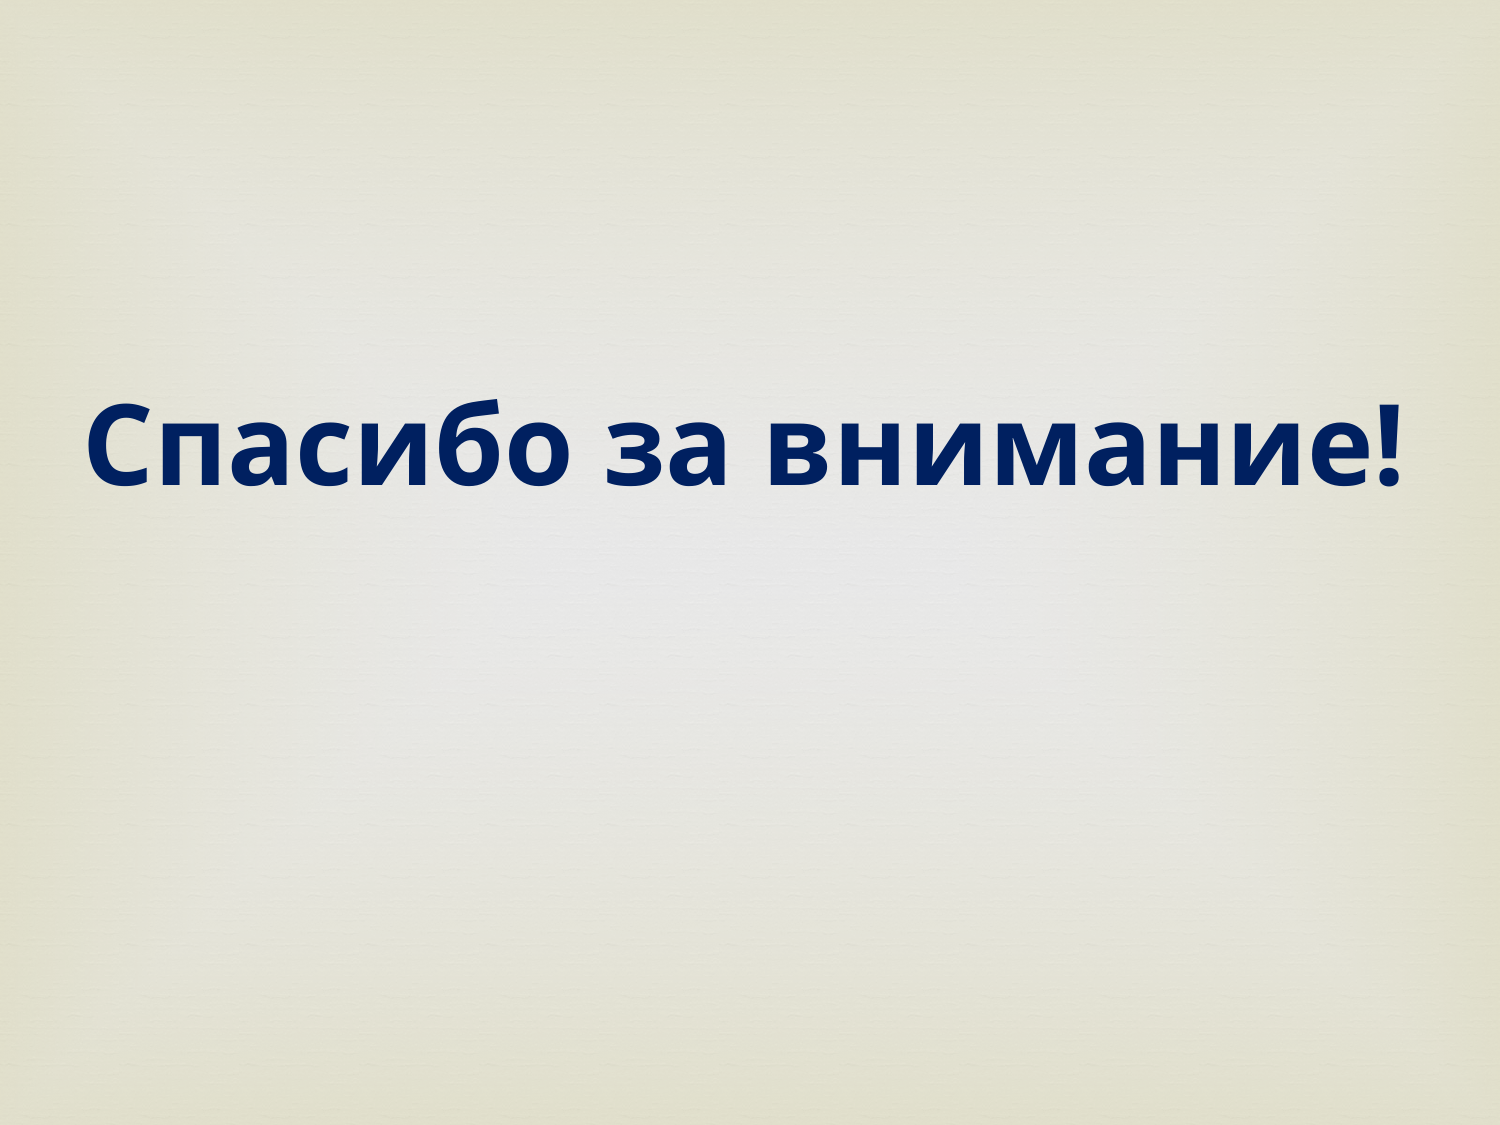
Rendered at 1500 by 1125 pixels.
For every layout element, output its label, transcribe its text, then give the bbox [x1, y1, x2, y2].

text_box Спасибо за внимание! [0, 365, 1436, 516]
